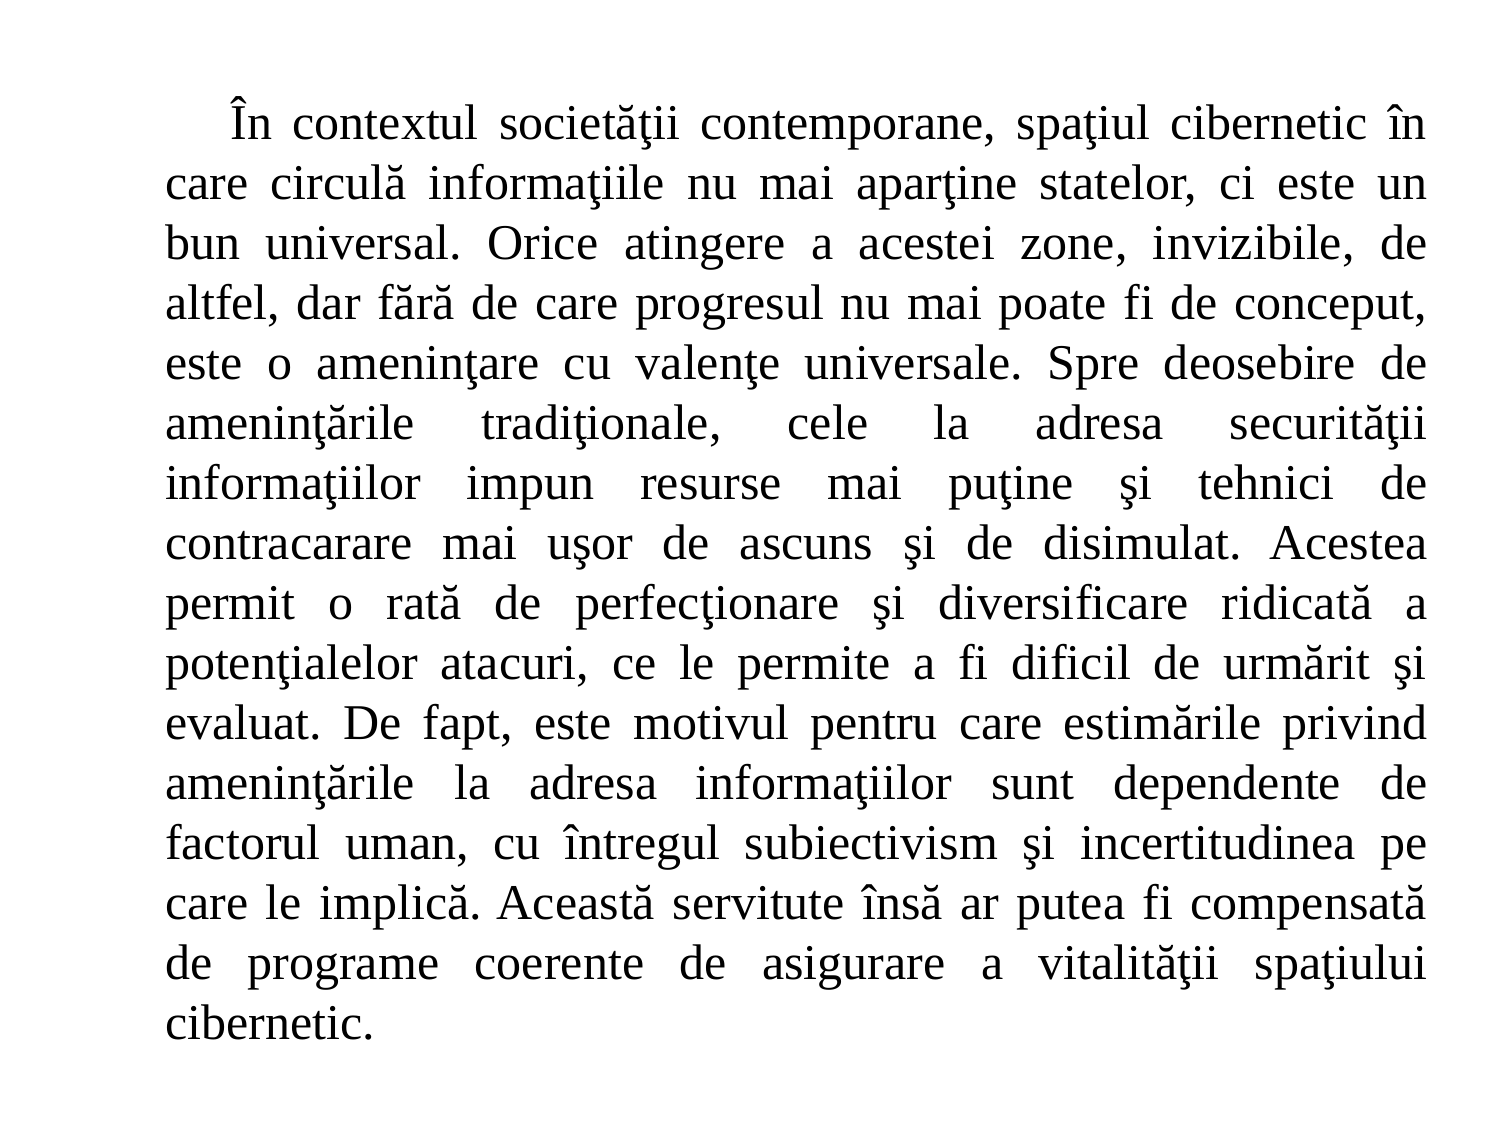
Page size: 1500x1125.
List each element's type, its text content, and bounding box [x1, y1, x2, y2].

list În contextul societăţii contemporane, spaţiul cibernetic în care circulă informaţiile nu mai aparţine statelor, ci este un bun universal. Orice atingere a acestei zone, invizibile, de altfel, dar fără de care progresul nu mai poate fi de conceput, este o ameninţare cu valenţe universale. Spre deosebire de ameninţările tradiţionale, cele la adresa securităţii informaţiilor impun resurse mai puţine şi tehnici de contracarare mai uşor de ascuns şi de disimulat. Acestea permit o rată de perfecţionare şi diversificare ridicată a potenţialelor atacuri, ce le permite a fi dificil de urmărit şi evaluat. De fapt, este motivul pentru care estimările privind ameninţările la adresa informaţiilor sunt dependente de factorul uman, cu întregul subiectivism şi incertitudinea pe care le implică. Această servitute însă ar putea fi compensată de programe coerente de asigurare a vitalităţii spaţiului cibernetic. [93, 82, 1444, 825]
